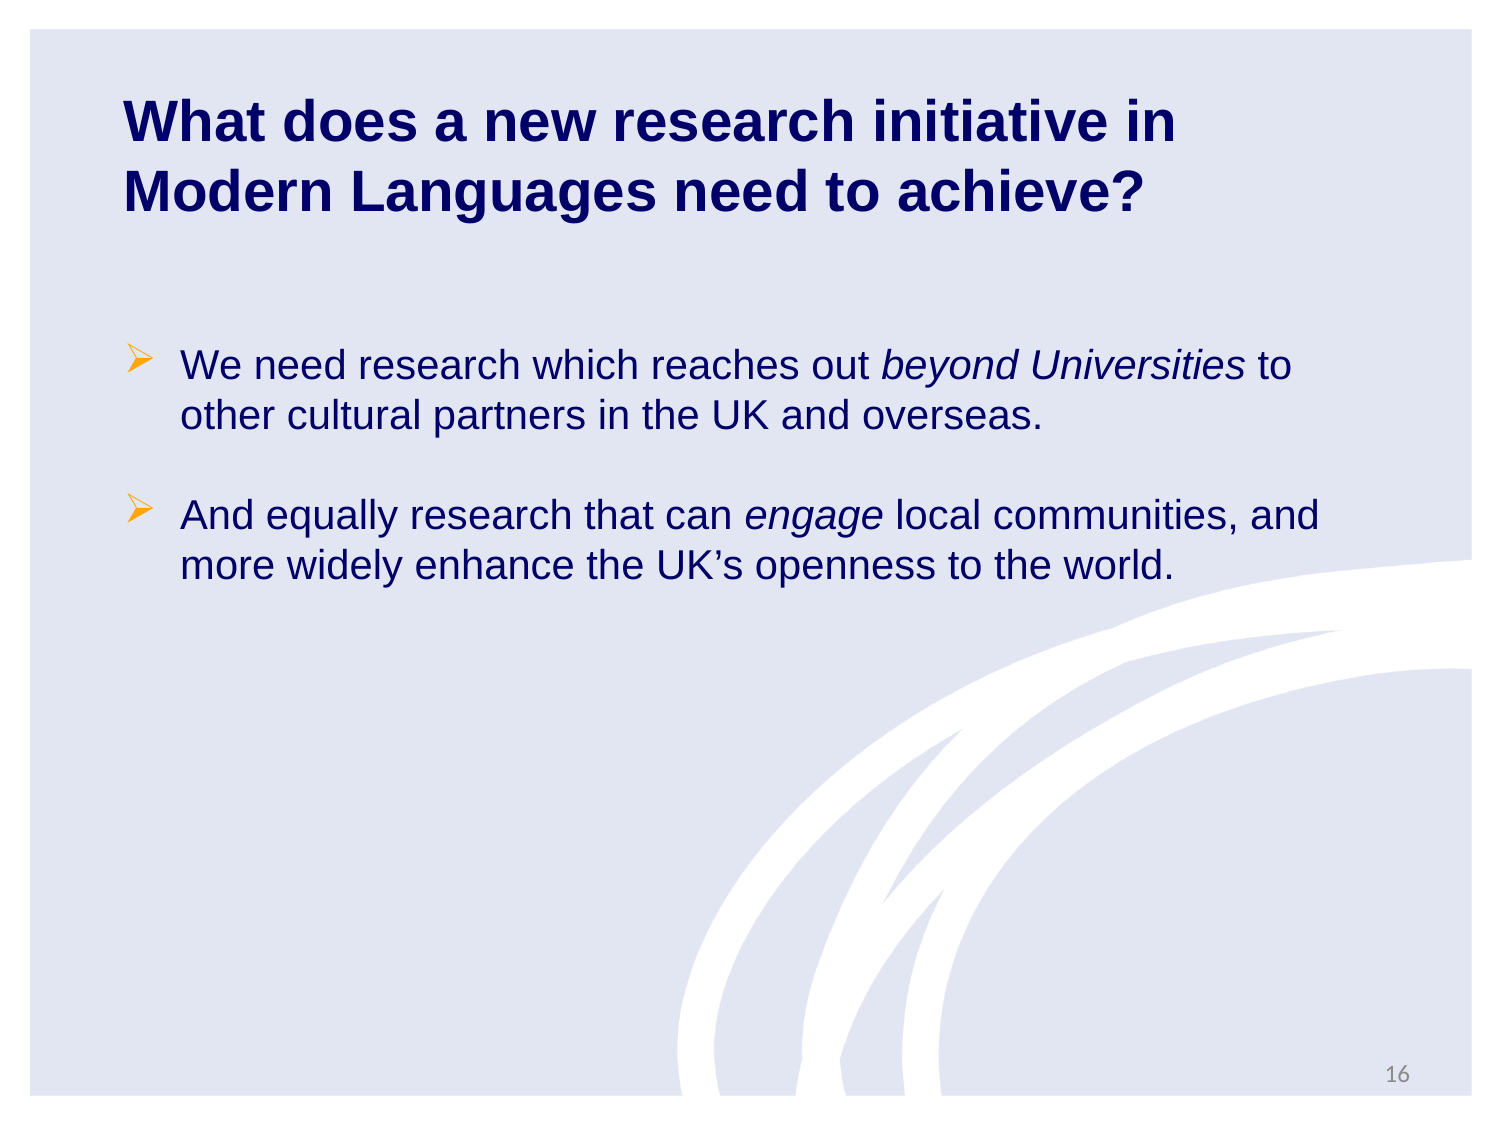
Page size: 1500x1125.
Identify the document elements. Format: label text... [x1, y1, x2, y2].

slide_number 16 [1074, 1042, 1425, 1103]
text_box We need research which reaches out beyond Universities to other cultural partners in the UK and overseas. And equally research that can engage local communities, and more widely enhance the UK’s openness to the world. [123, 338, 1382, 977]
text_box What does a new research initiative in Modern Languages need to achieve? [123, 83, 1382, 189]
picture [0, 0, 1500, 1125]
